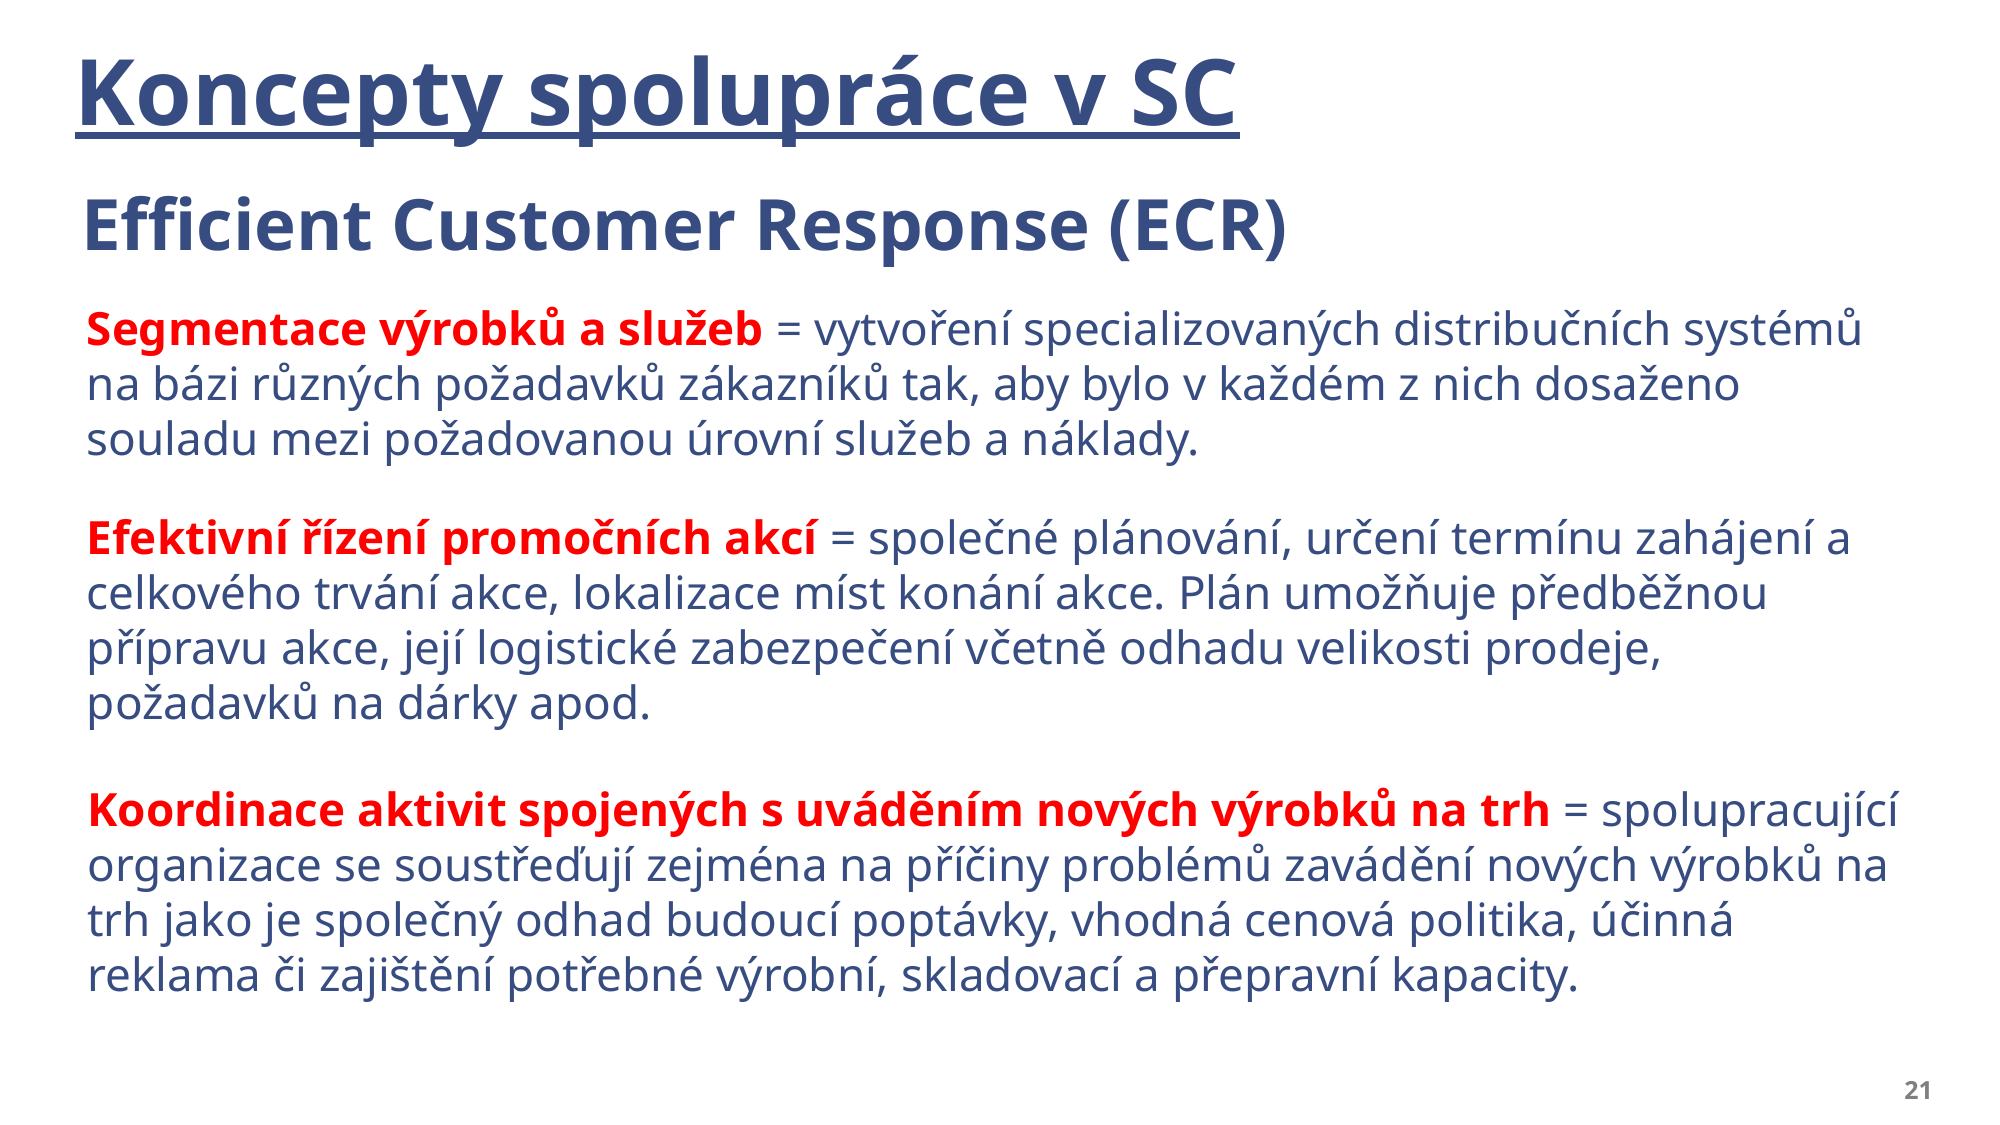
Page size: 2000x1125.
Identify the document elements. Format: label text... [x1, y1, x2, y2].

title Koncepty spolupráce v SC [54, 0, 1721, 154]
text_box Koordinace aktivit spojených s uváděním nových výrobků na trh = spolupracující organizace se soustřeďují zejména na příčiny problémů zavádění nových výrobků na trh jako je společný odhad budoucí poptávky, vhodná cenová politika, účinná reklama či zajištění potřebné výrobní, skladovací a přepravní kapacity. [72, 772, 1921, 1008]
slide_number 21 [1771, 1065, 1953, 1119]
text_box Segmentace výrobků a služeb = vytvoření specializovaných distribučních systémů na bázi různých požadavků zákazníků tak, aby bylo v každém z nich dosaženo souladu mezi požadovanou úrovní služeb a náklady. [72, 292, 1892, 473]
text_box Efficient Customer Response (ECR) [66, 172, 1897, 273]
text_box Efektivní řízení promočních akcí = společné plánování, určení termínu zahájení a celkového trvání akce, lokalizace míst konání akce. Plán umožňuje předběžnou přípravu akce, její logistické zabezpečení včetně odhadu velikosti prodeje, požadavků na dárky apod. [72, 501, 1921, 736]
